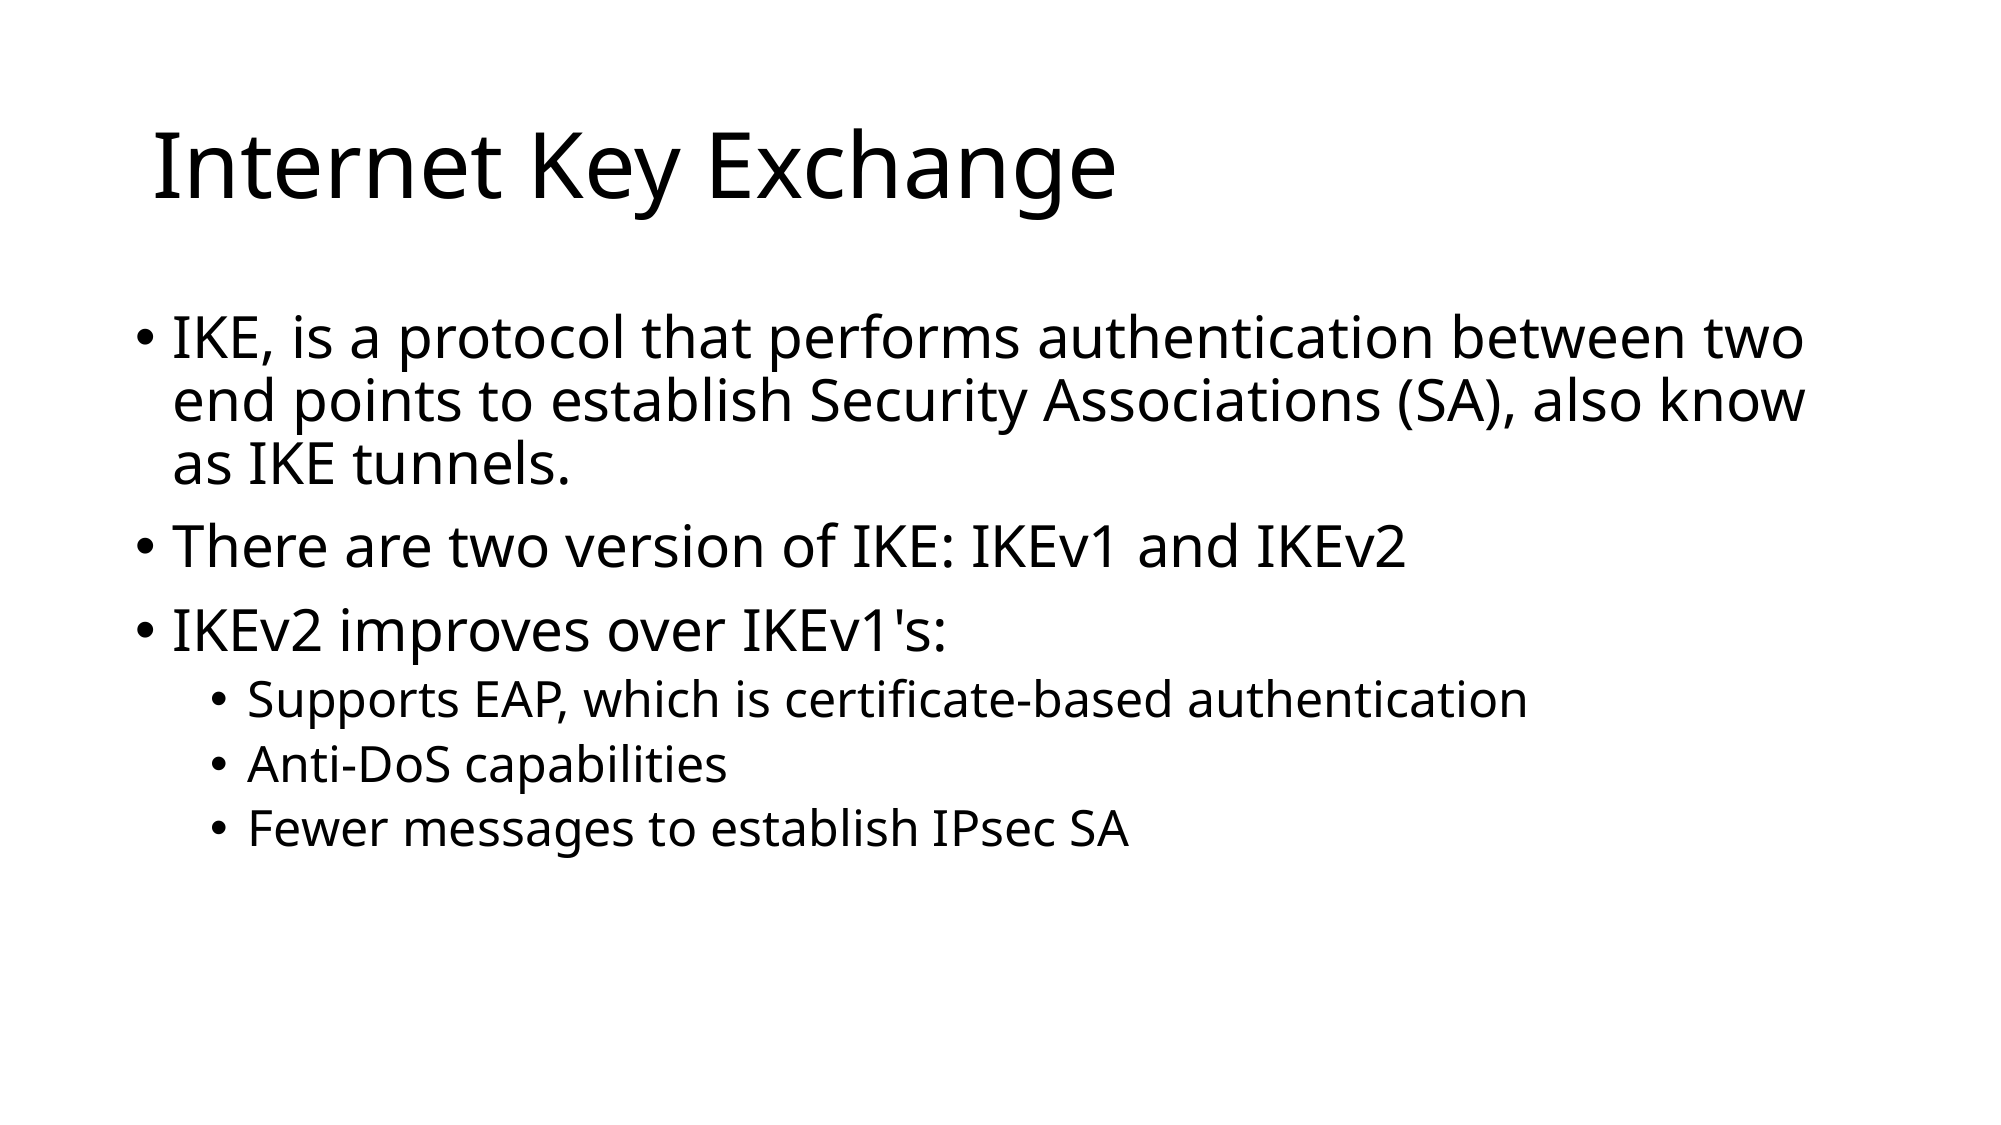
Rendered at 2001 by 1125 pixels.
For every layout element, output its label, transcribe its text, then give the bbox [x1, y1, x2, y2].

list IKE, is a protocol that performs authentication between two end points to establish Security Associations (SA), also know as IKE tunnels. There are two version of IKE: IKEv1 and IKEv2 IKEv2 improves over IKEv1's: Supports EAP, which is certificate-based authentication Anti-DoS capabilities Fewer messages to establish IPsec SA [120, 300, 1846, 1066]
title Internet Key Exchange [137, 59, 1863, 278]
